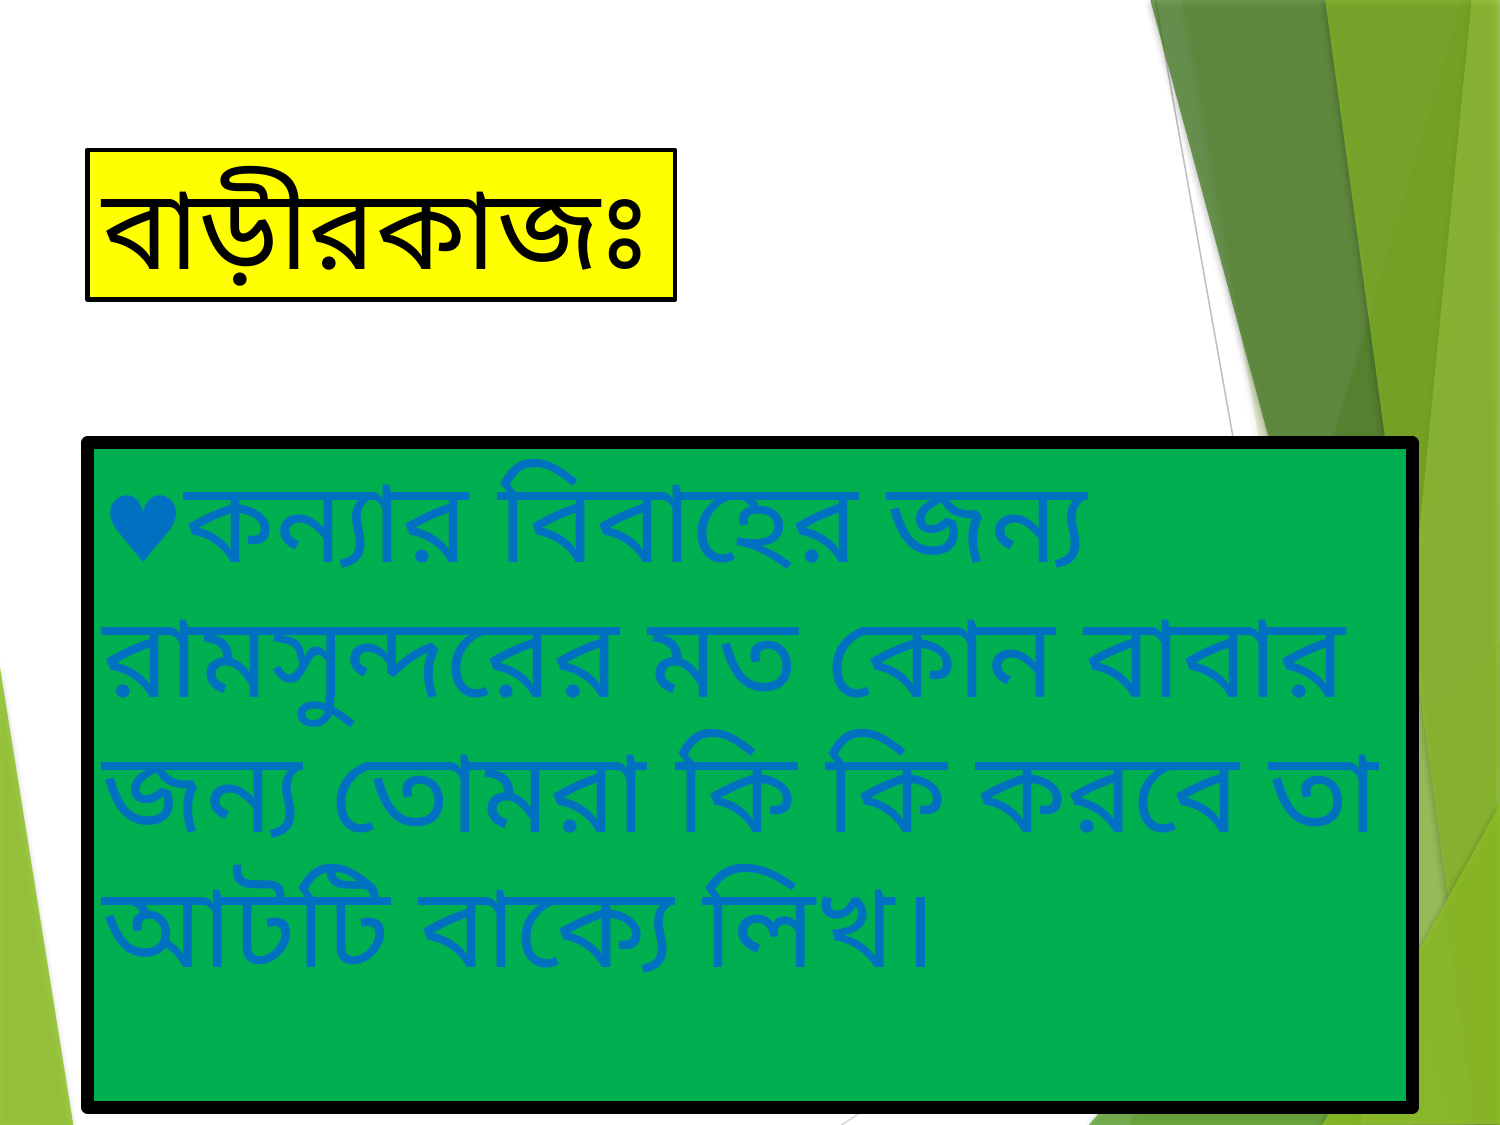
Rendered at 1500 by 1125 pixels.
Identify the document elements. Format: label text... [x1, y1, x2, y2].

text_box [112, 412, 1413, 442]
text_box ♥কন্যার বিবাহের জন্য রামসুন্দরের মত কোন বাবার জন্য তোমরা কি কি করবে তা আটটি বাক্যে লিখ। [87, 442, 1413, 1108]
text_box বাড়ীরকাজঃ [87, 149, 675, 300]
